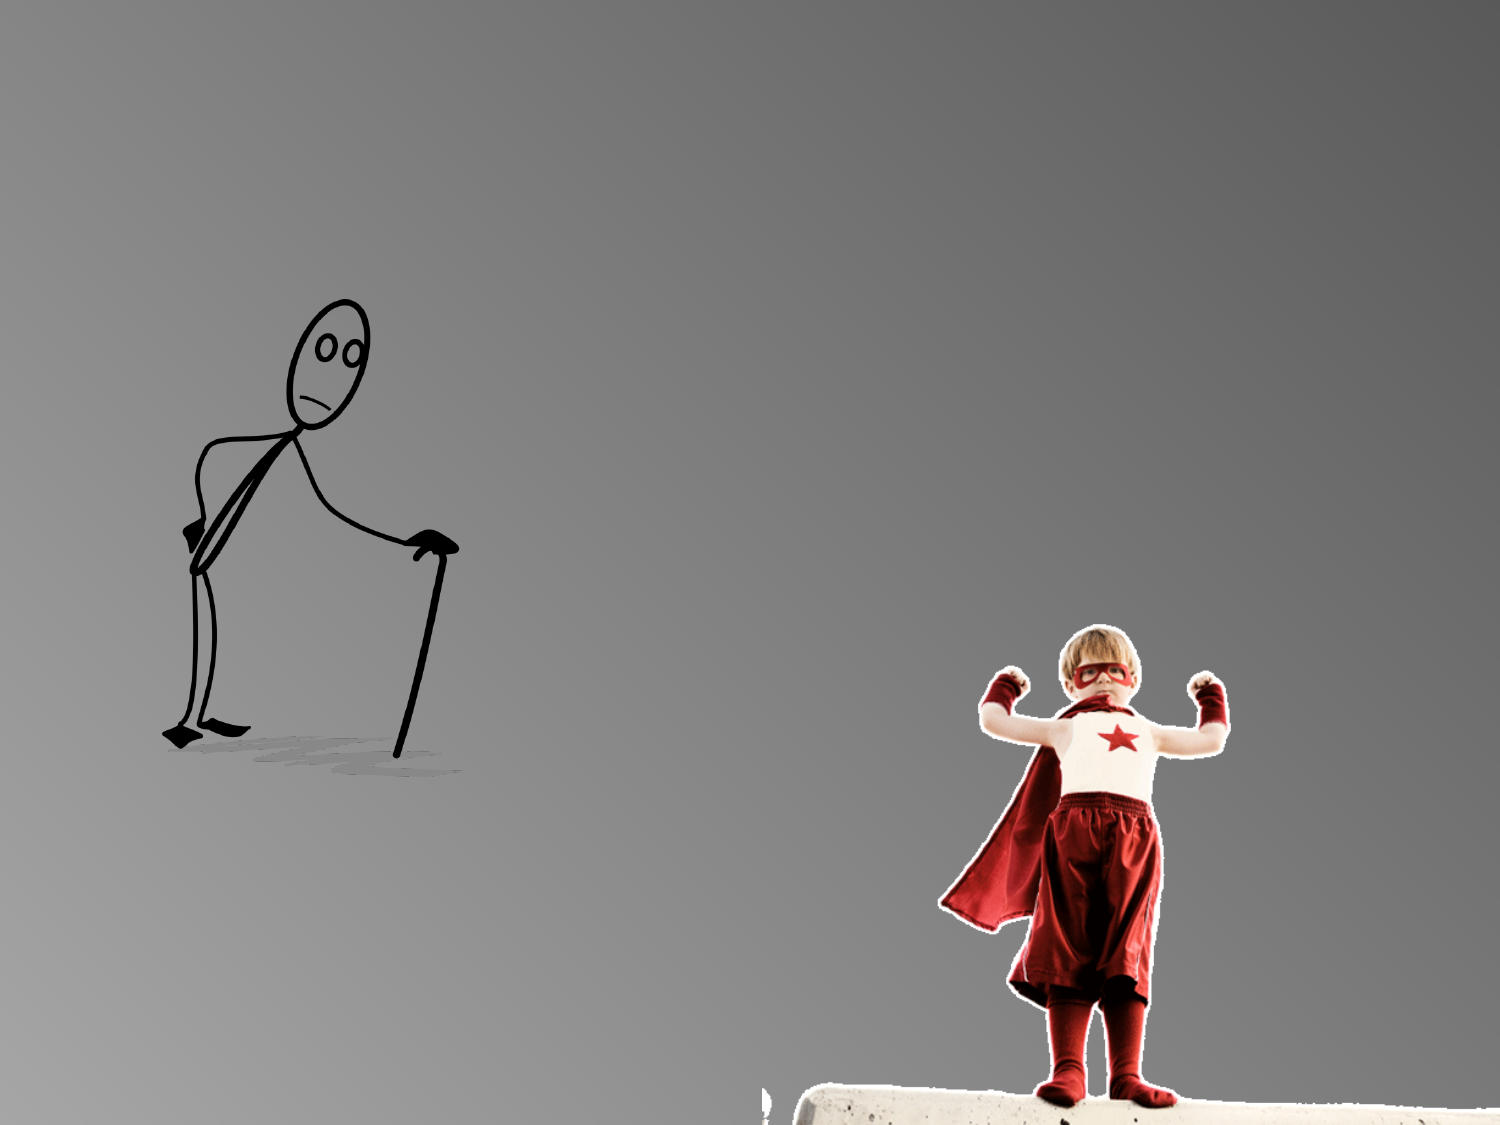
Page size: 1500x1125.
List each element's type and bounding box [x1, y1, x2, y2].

picture [162, 299, 464, 778]
picture [762, 612, 1500, 1125]
